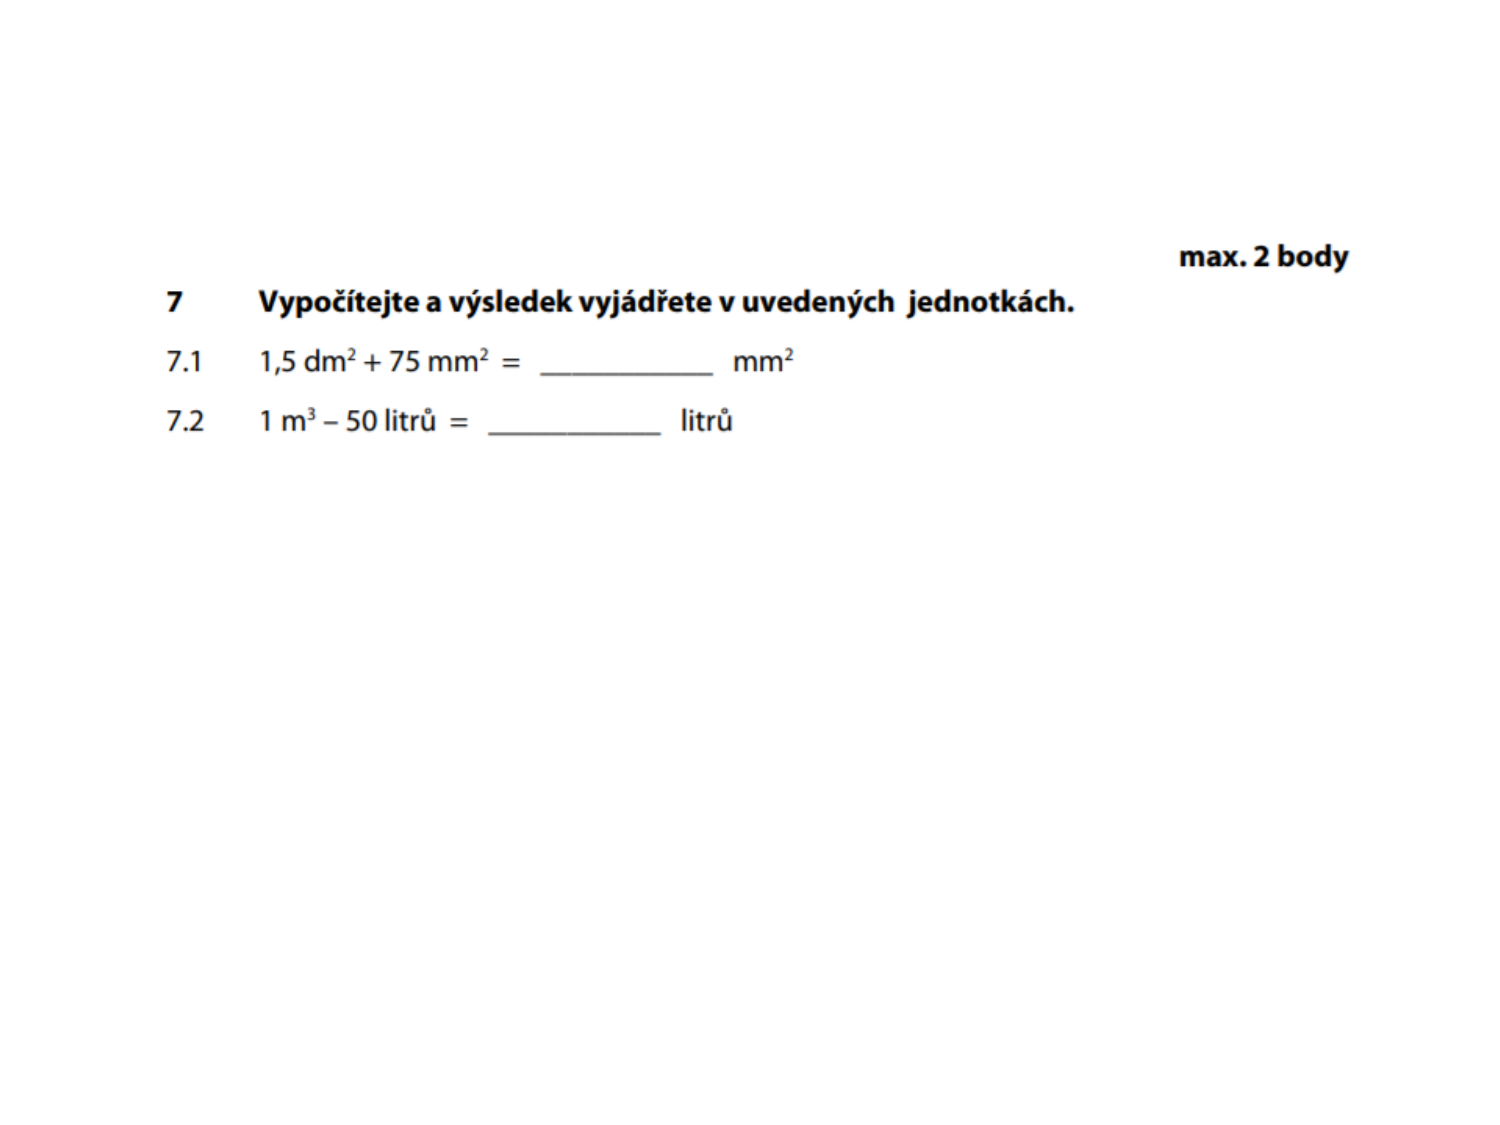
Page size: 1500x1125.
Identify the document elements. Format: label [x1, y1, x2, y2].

picture [135, 243, 1379, 457]
